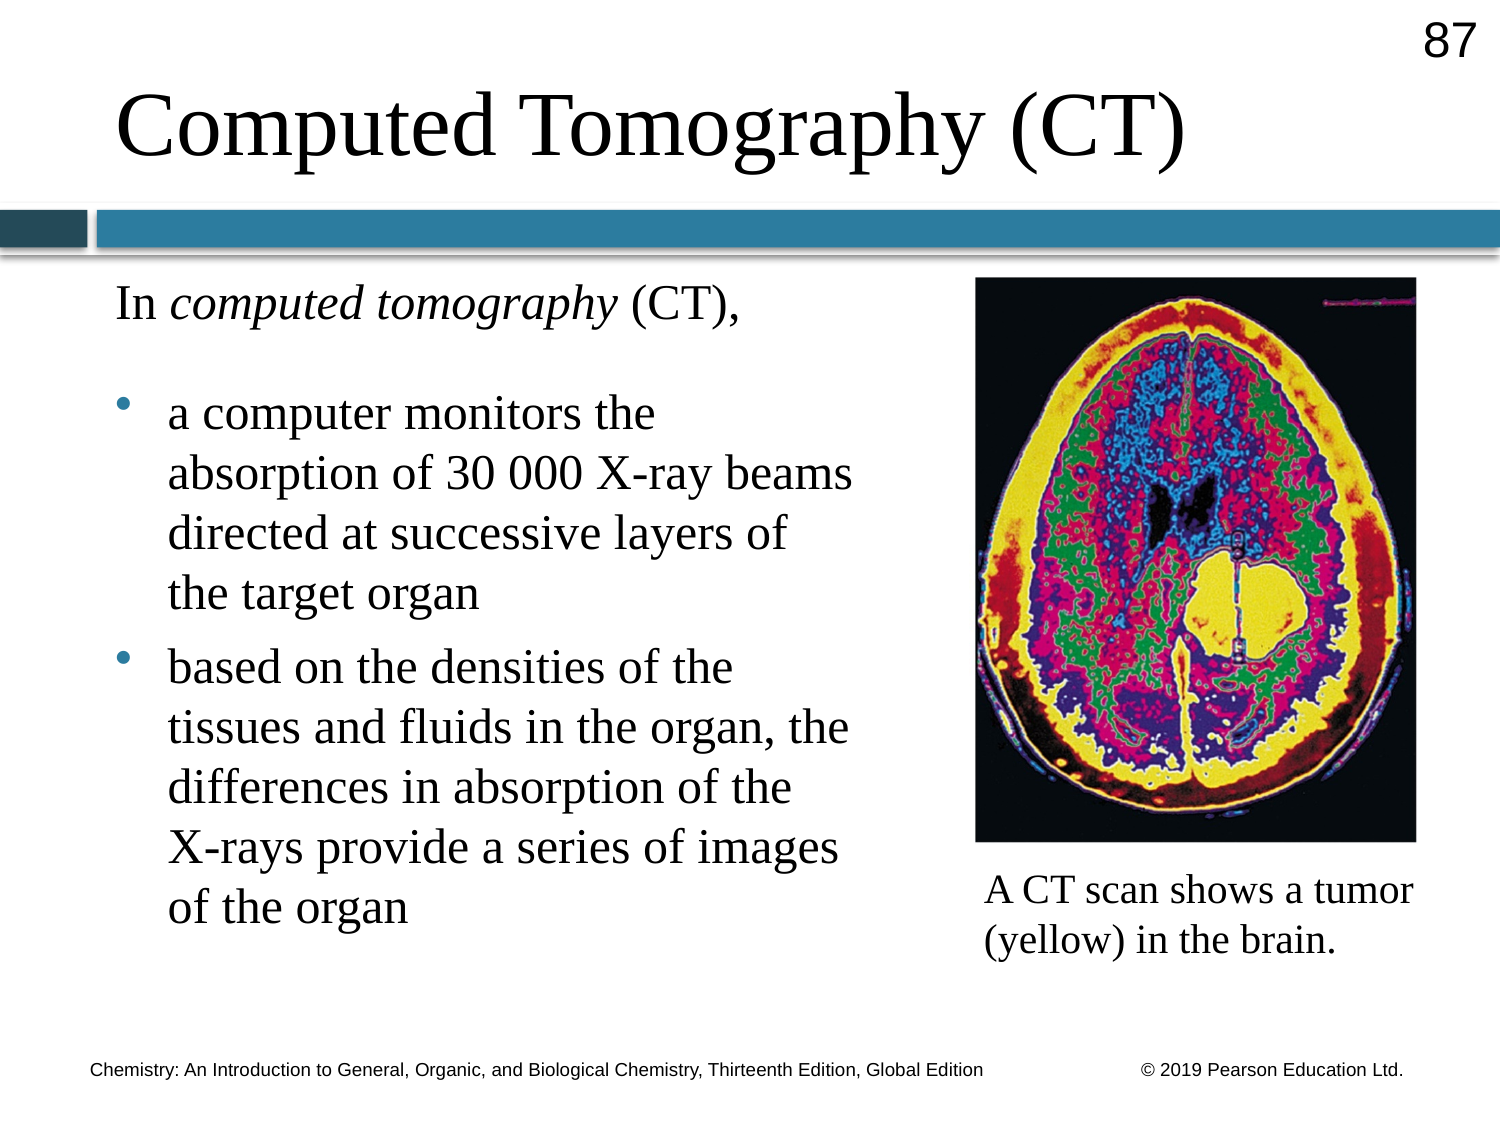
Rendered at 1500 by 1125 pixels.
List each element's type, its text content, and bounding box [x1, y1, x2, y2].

text_box 87 [1408, 0, 1496, 41]
picture [968, 271, 1422, 848]
text_box In computed tomography (CT), a computer monitors the absorption of 30 000 X-ray beams directed at successive layers of the target organ based on the densities of the tissues and fluids in the organ, the differences in absorption of the X-rays provide a series of images of the organ [100, 262, 872, 942]
title Computed Tomography (CT) [100, 37, 1439, 201]
text_box A CT scan shows a tumor (yellow) in the brain. [969, 854, 1438, 983]
